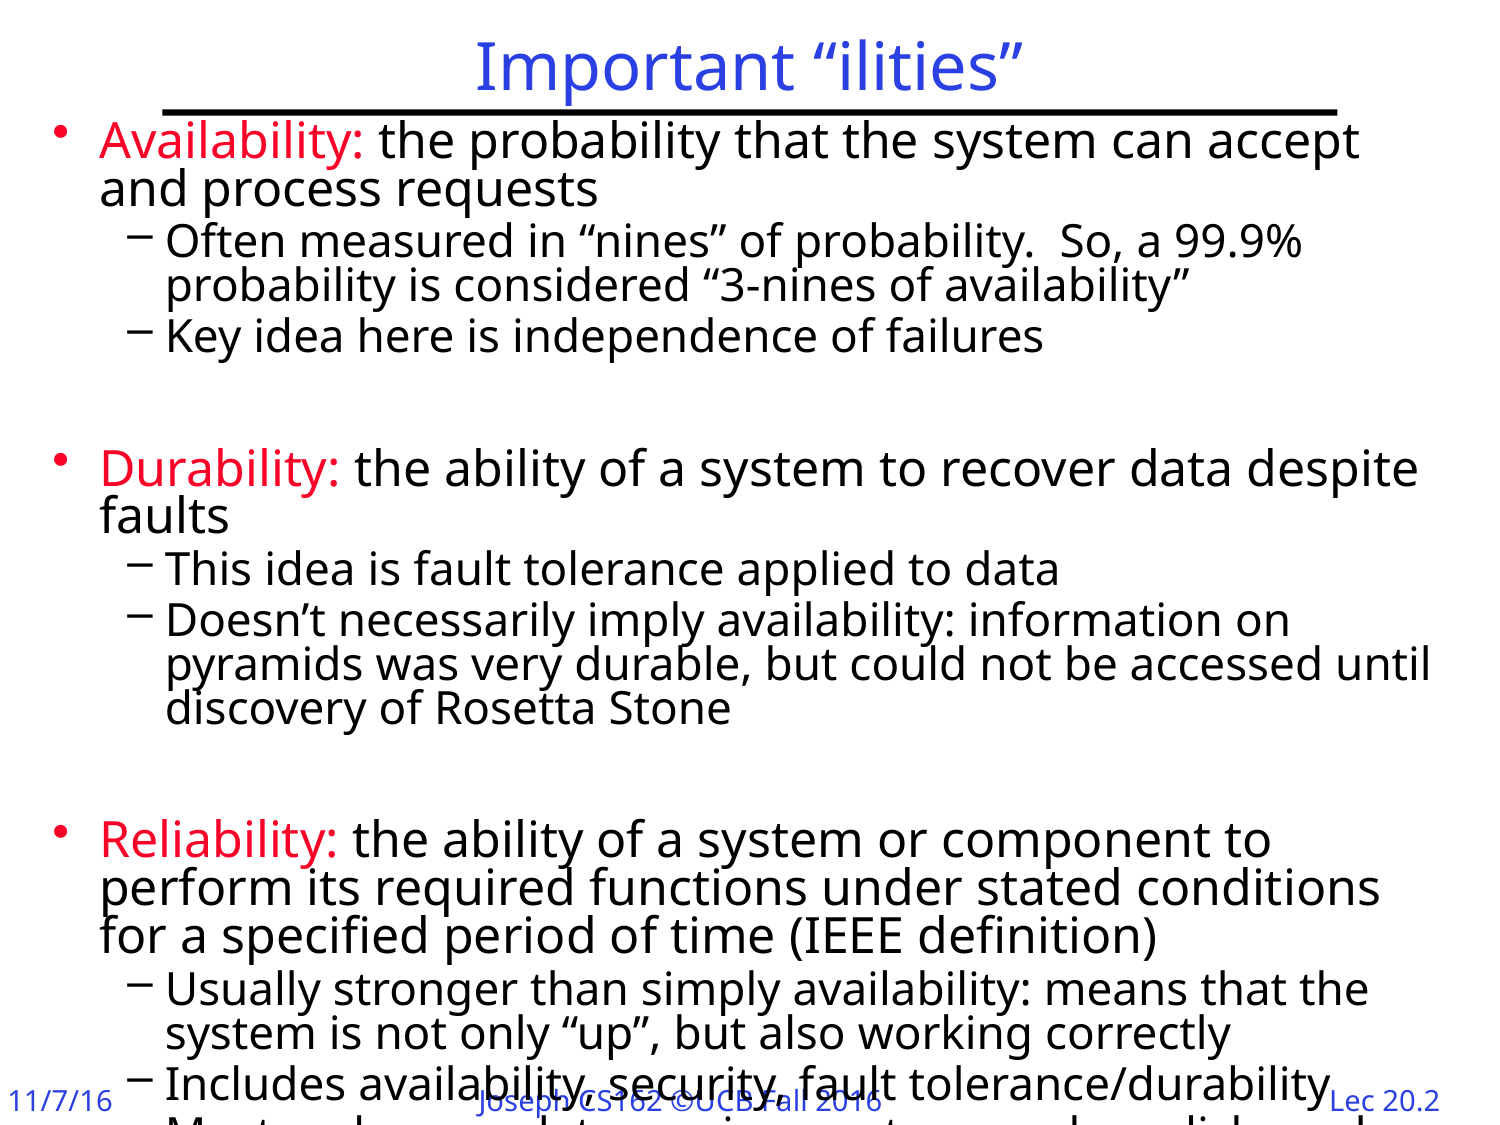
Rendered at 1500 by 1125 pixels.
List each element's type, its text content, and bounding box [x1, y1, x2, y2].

list Availability: the probability that the system can accept and process requests Often measured in “nines” of probability. So, a 99.9% probability is considered “3-nines of availability” Key idea here is independence of failures Durability: the ability of a system to recover data despite faults This idea is fault tolerance applied to data Doesn’t necessarily imply availability: information on pyramids was very durable, but could not be accessed until discovery of Rosetta Stone Reliability: the ability of a system or component to perform its required functions under stated conditions for a specified period of time (IEEE definition) Usually stronger than simply availability: means that the system is not only “up”, but also working correctly Includes availability, security, fault tolerance/durability Must make sure data survives system crashes, disk crashes, other problems [37, 112, 1463, 1100]
title Important “ilities” [162, 24, 1338, 112]
